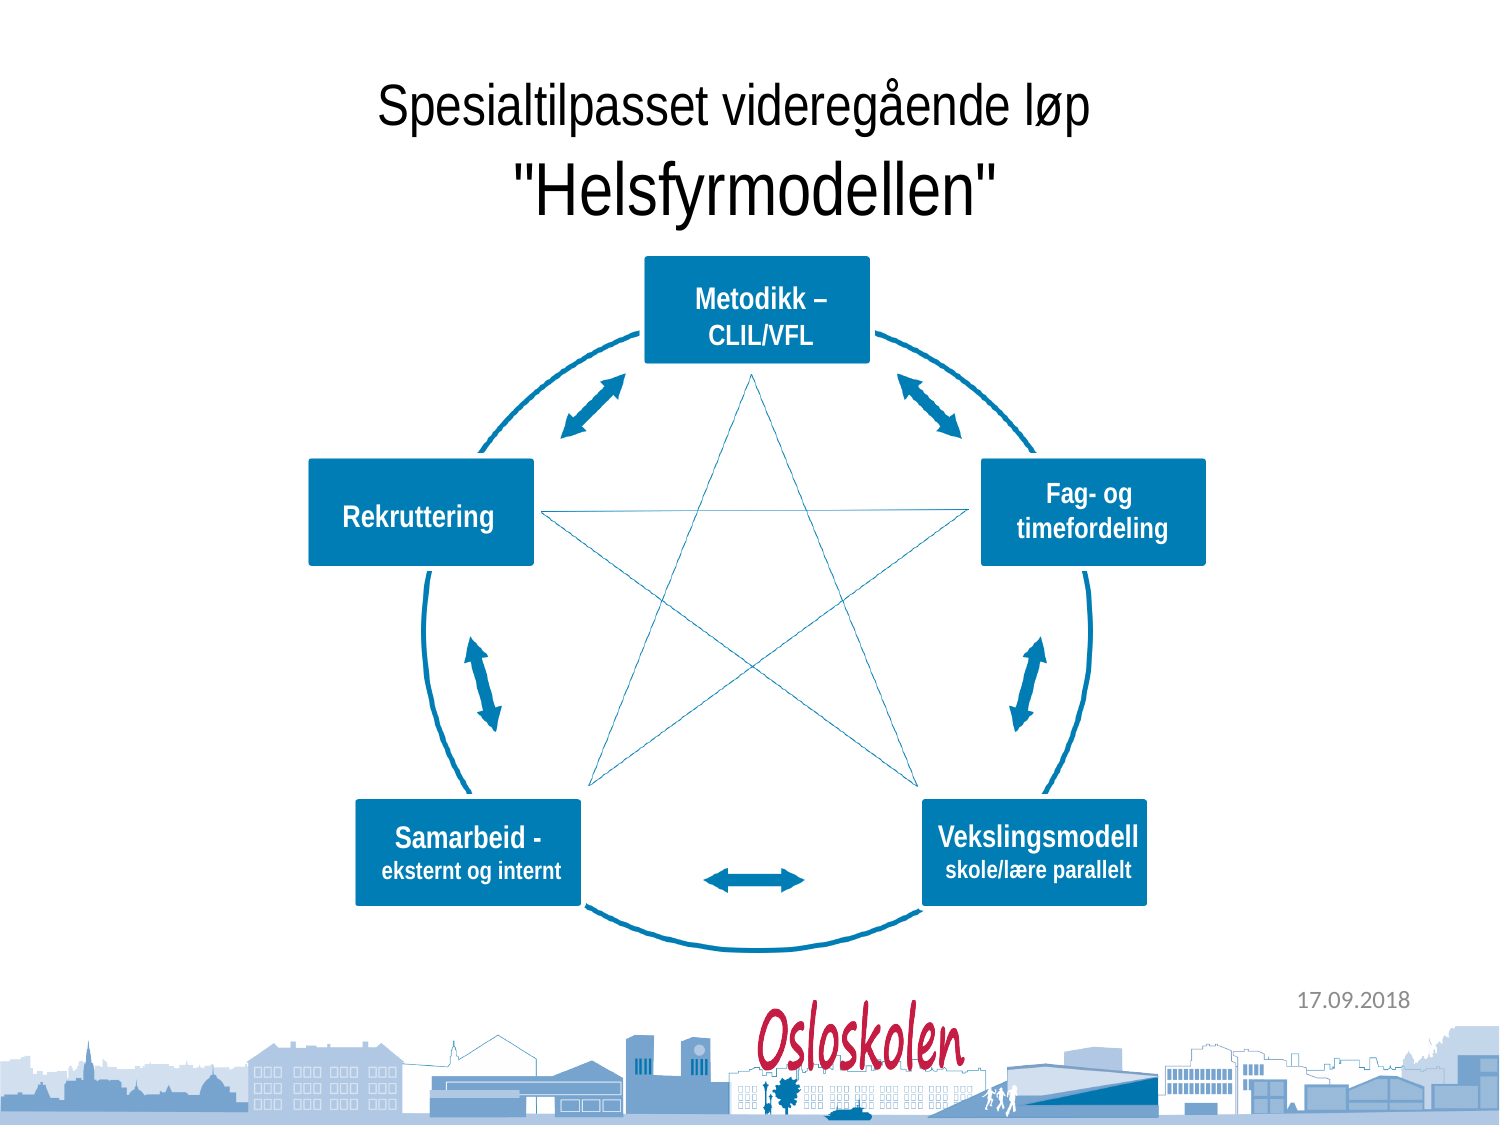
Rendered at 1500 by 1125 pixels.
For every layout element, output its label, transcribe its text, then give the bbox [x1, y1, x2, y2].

title Spesialtilpasset videregående løp "Helsfyrmodellen" [76, 42, 1436, 220]
picture [0, 216, 1500, 1125]
picture [1375, 999, 1382, 1006]
picture [1331, 999, 1338, 1006]
